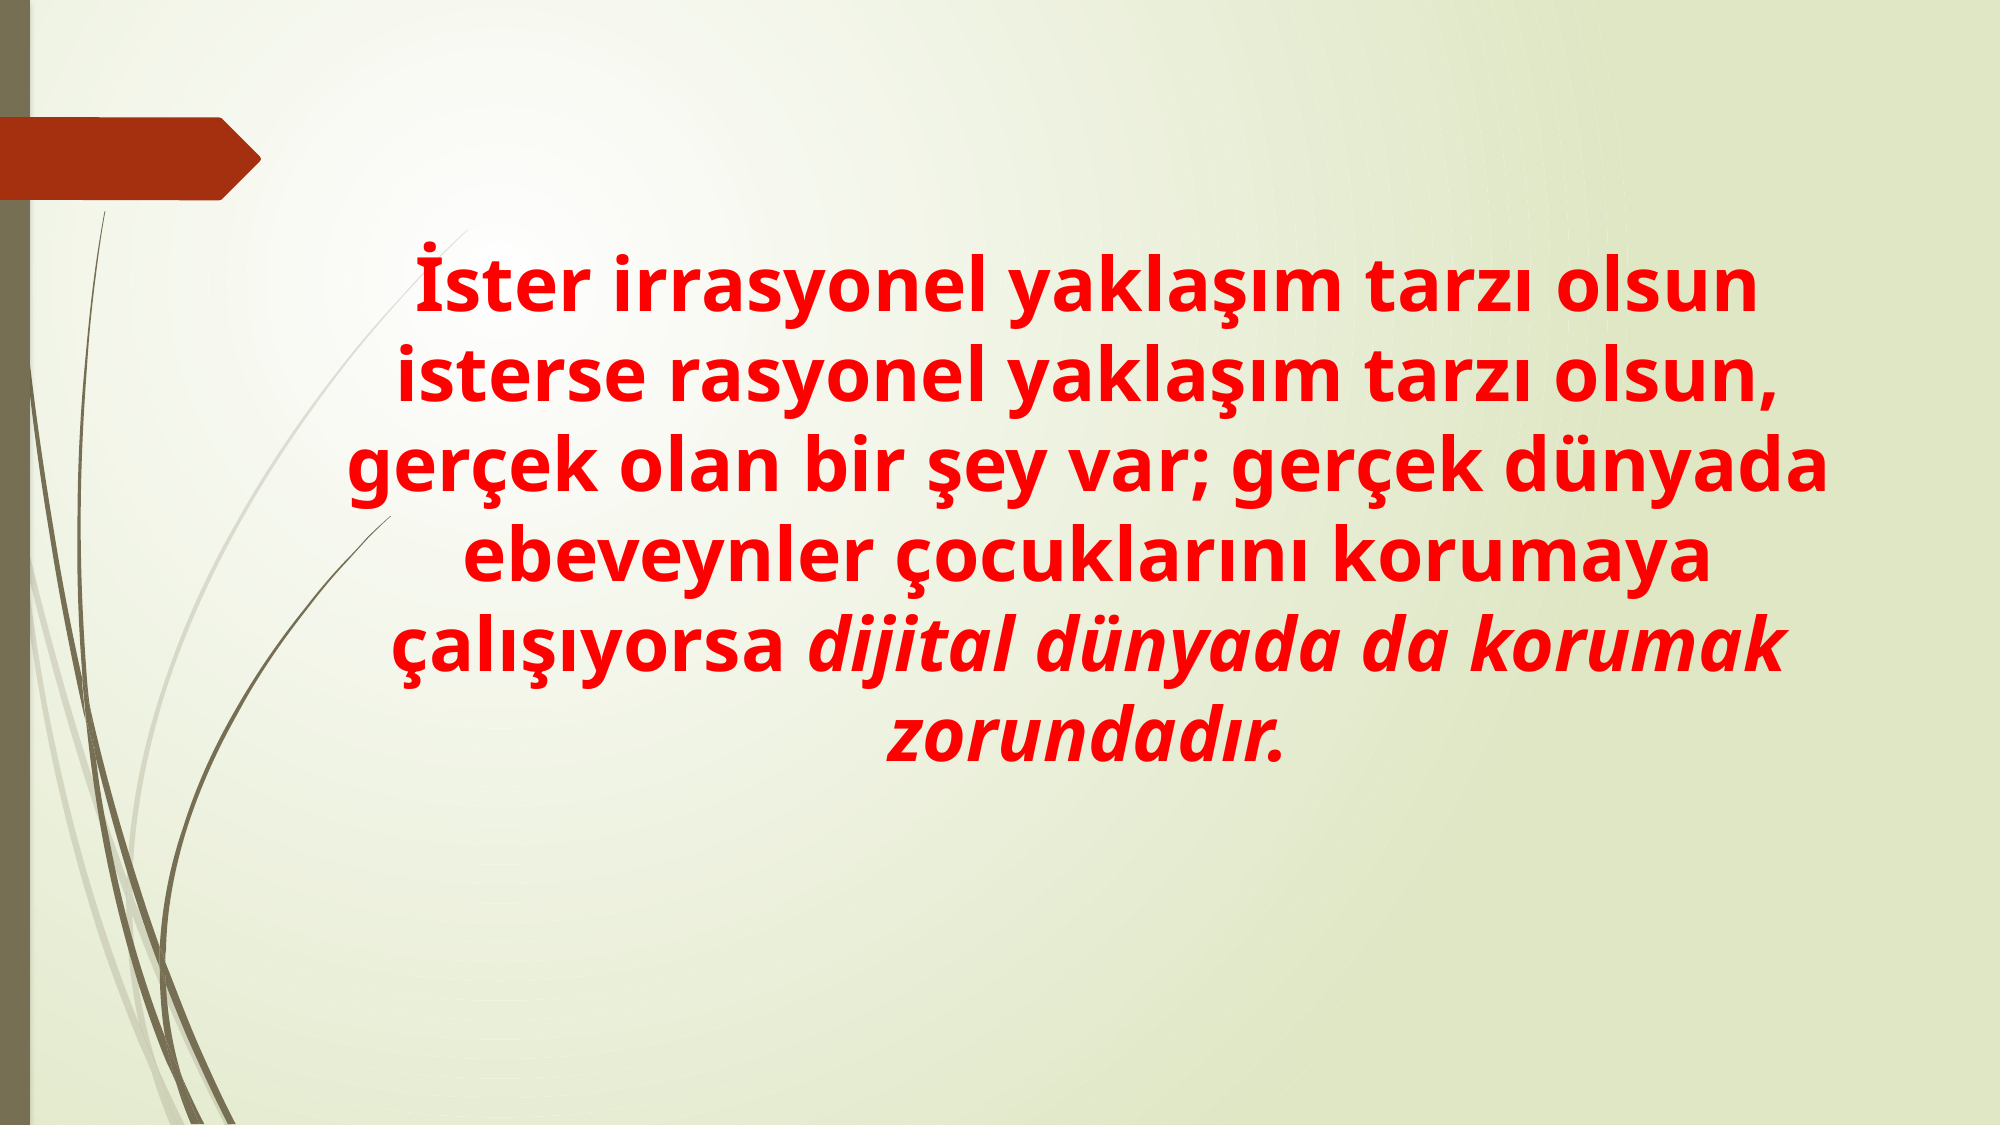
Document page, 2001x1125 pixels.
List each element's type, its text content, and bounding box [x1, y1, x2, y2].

list İster irrasyonel yaklaşım tarzı olsun isterse rasyonel yaklaşım tarzı olsun, gerçek olan bir şey var; gerçek dünyada ebeveynler çocuklarını korumaya çalışıyorsa dijital dünyada da korumak zorundadır. [290, 127, 1888, 970]
